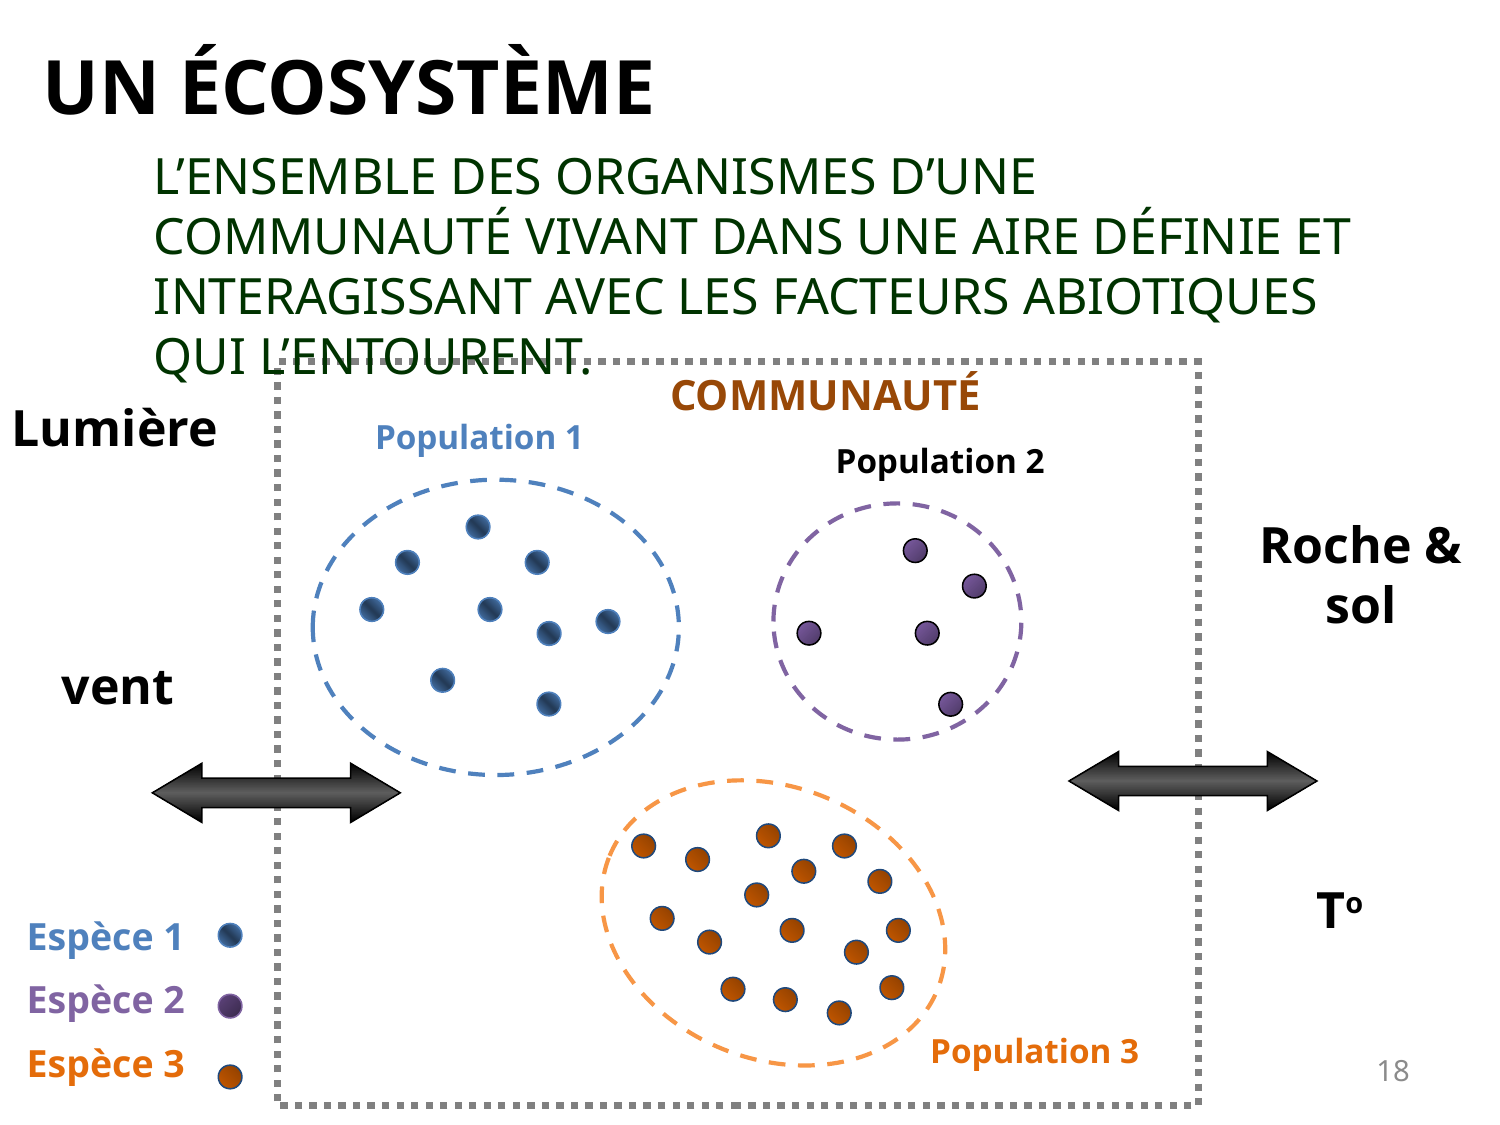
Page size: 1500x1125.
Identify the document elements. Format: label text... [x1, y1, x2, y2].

text_box [537, 621, 561, 646]
text_box vent [47, 647, 219, 723]
text_box [152, 763, 401, 823]
text_box Population 1 [360, 408, 633, 464]
text_box [832, 834, 857, 858]
text_box [395, 550, 420, 575]
text_box [791, 859, 816, 884]
title Un écosystème [27, 20, 951, 149]
text_box Communauté [655, 392, 1022, 427]
text_box [312, 479, 679, 776]
text_box [880, 975, 904, 1000]
text_box [601, 780, 946, 1066]
text_box L’ensemble des organismes d’une communauté vivant dans une aire définie et interagissant avec les facteurs abiotiques qui l’entourent. [139, 137, 1400, 392]
slide_number 18 [1074, 1042, 1425, 1103]
text_box [868, 869, 892, 894]
text_box Roche & sol [1236, 506, 1485, 641]
text_box Population 3 [915, 1023, 1188, 1078]
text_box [11, 904, 255, 1101]
text_box [277, 392, 1199, 1106]
text_box [844, 940, 869, 965]
text_box To [1301, 871, 1420, 946]
text_box [1069, 751, 1317, 811]
text_box Lumière [0, 389, 269, 465]
text_box Population 2 [820, 432, 1093, 488]
text_box [780, 918, 804, 943]
text_box [773, 503, 1022, 740]
